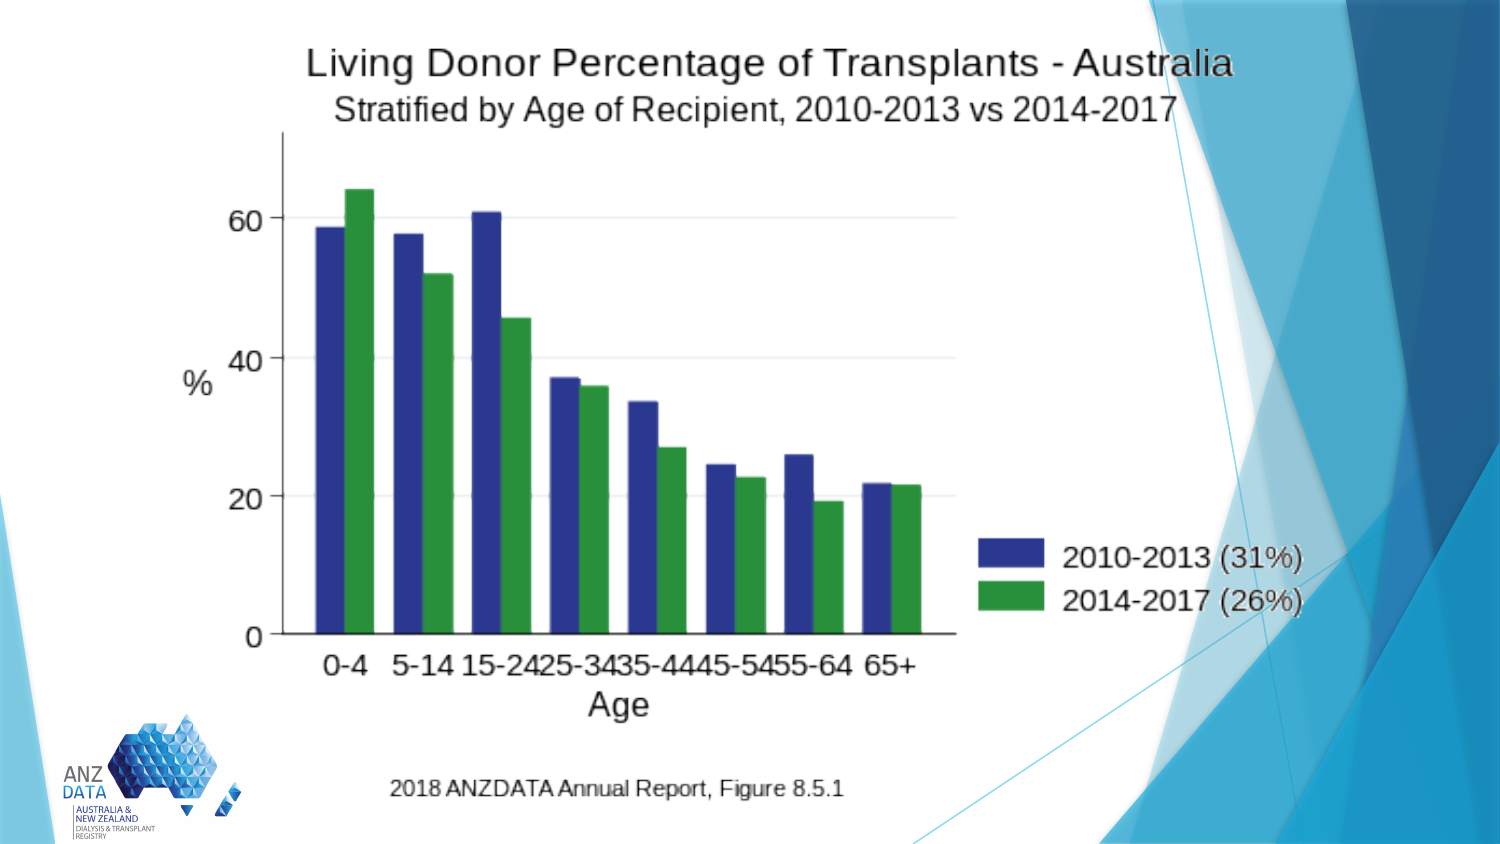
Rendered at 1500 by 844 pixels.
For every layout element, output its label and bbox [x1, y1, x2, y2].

picture [55, 7, 1319, 844]
